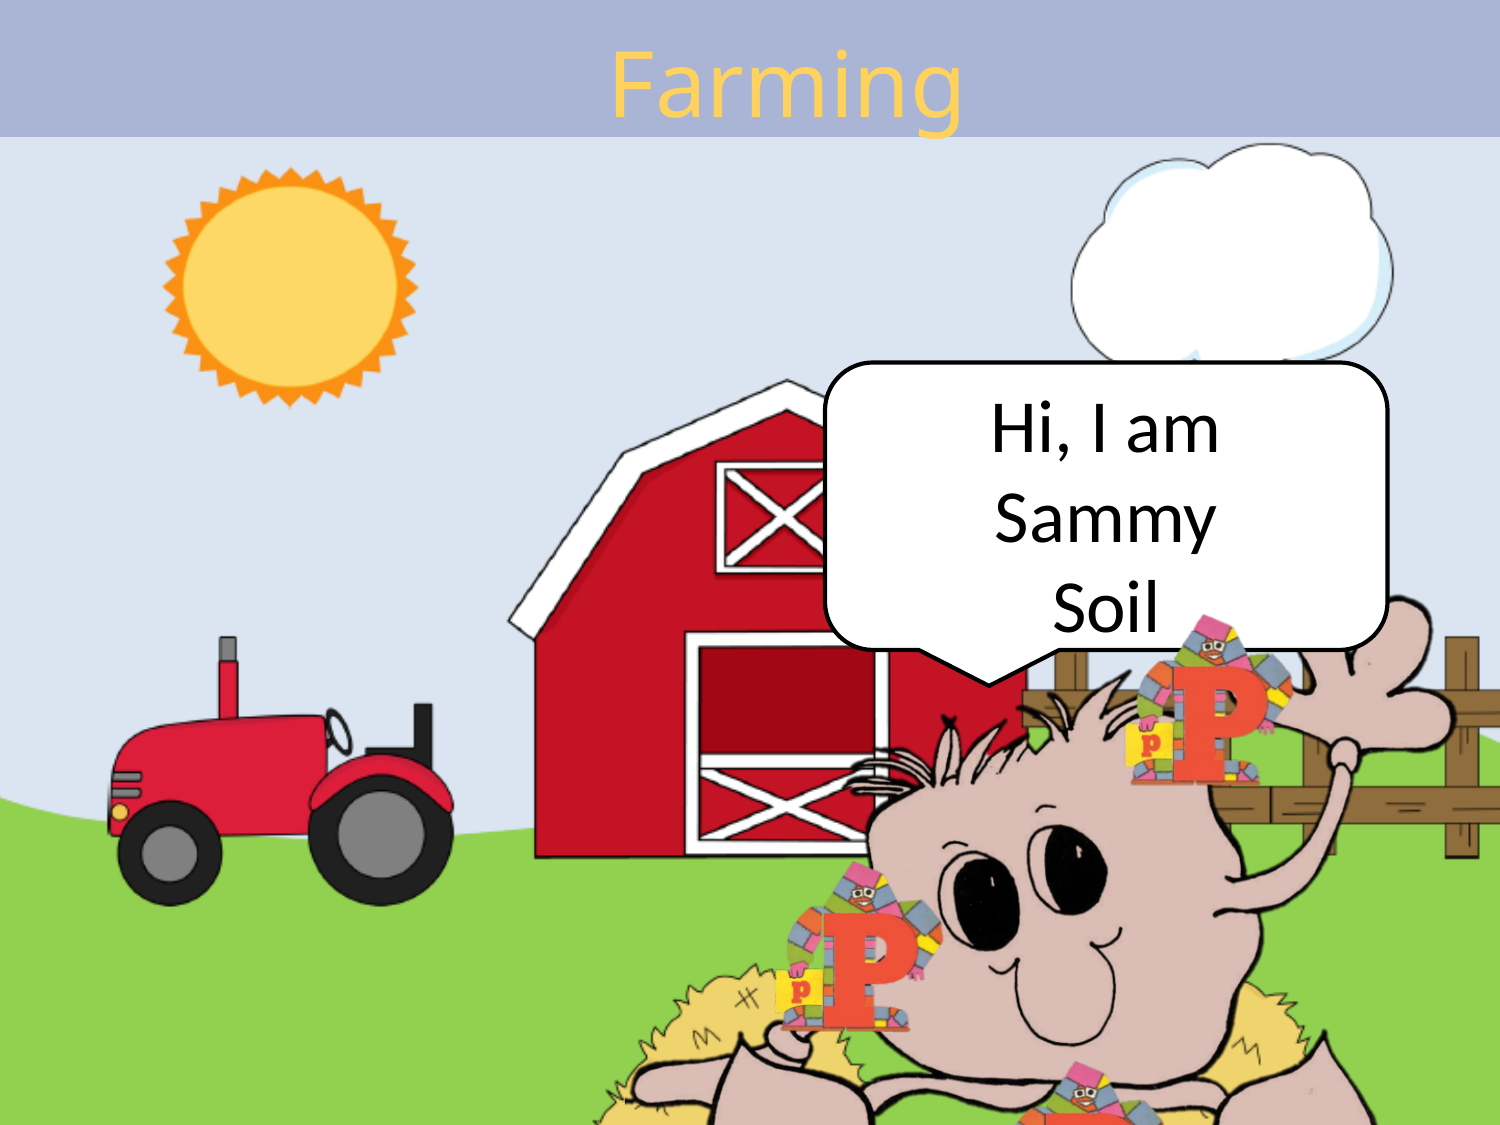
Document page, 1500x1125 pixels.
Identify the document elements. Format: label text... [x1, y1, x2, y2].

title Farming [149, 0, 1426, 136]
picture [0, 0, 1500, 1125]
